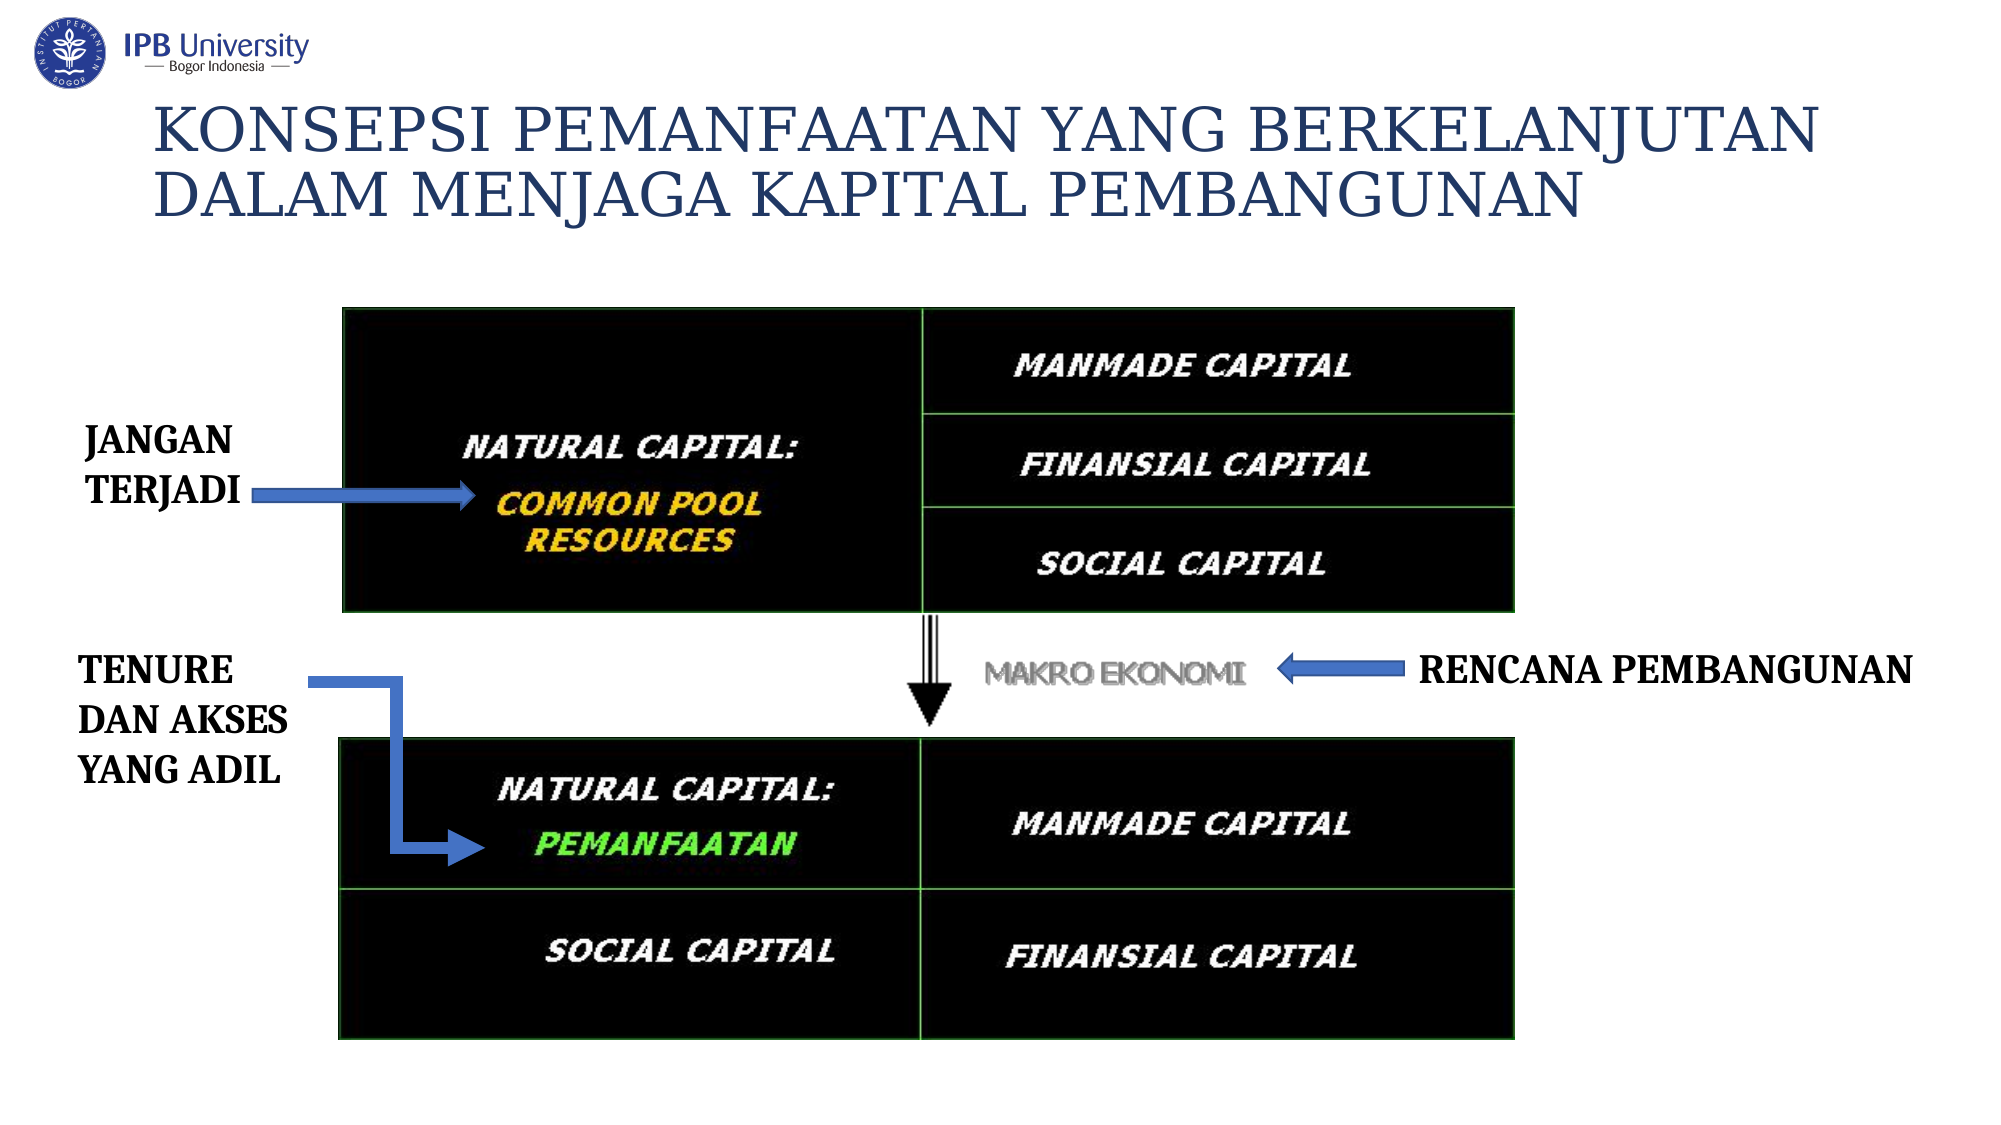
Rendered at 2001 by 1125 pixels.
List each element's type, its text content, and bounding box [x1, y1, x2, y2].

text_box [308, 682, 486, 848]
text_box TENURE DAN AKSES YANG ADIL [63, 634, 309, 800]
title KONSEPSI PEMANFAATAN YANG BERKELANJUTAN DALAM MENJAGA KAPITAL PEMBANGUNAN [137, 59, 1863, 269]
text_box [251, 487, 342, 504]
text_box JANGAN TERJADI [70, 404, 274, 520]
text_box [1279, 651, 1405, 685]
picture [338, 307, 1515, 1040]
text_box RENCANA PEMBANGUNAN [1403, 634, 1937, 699]
picture [34, 17, 309, 89]
